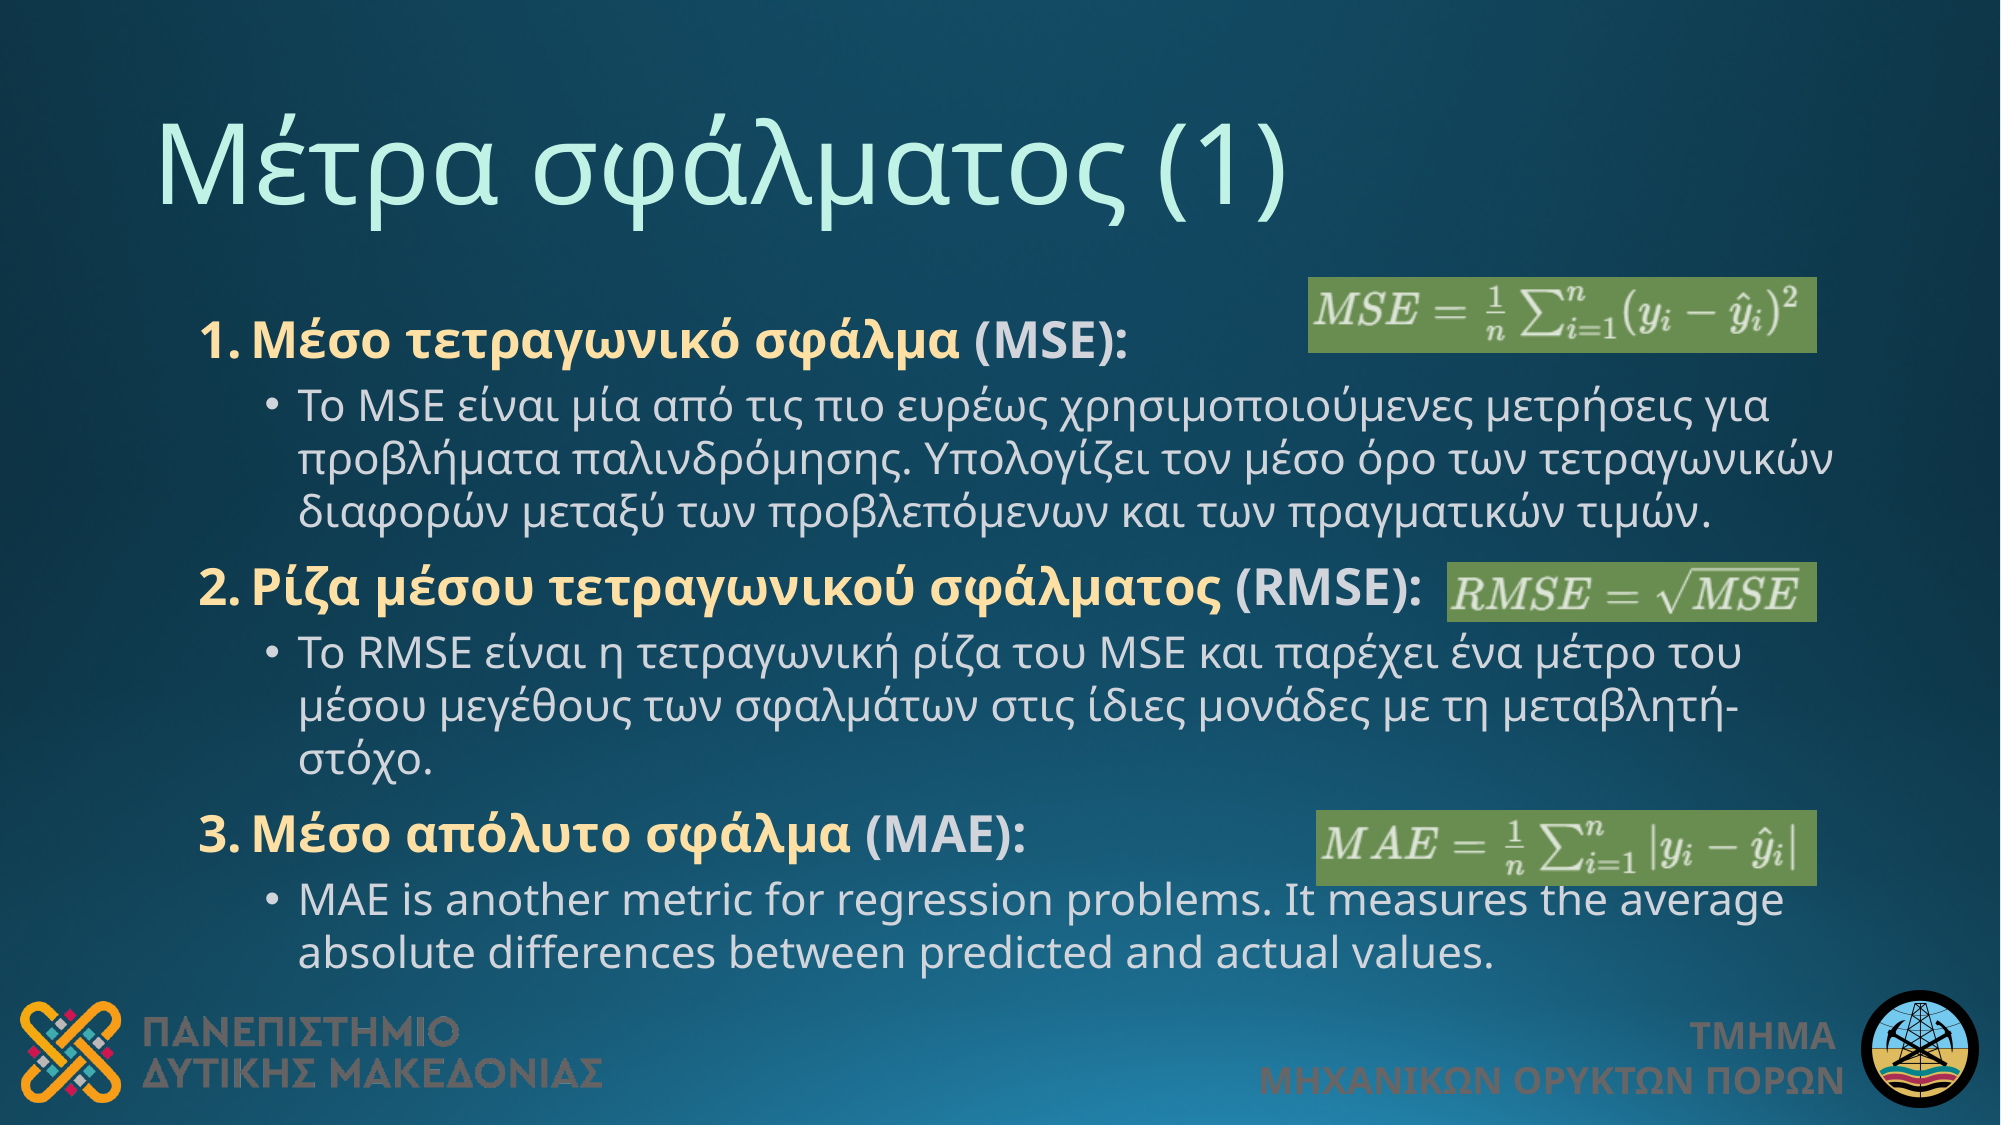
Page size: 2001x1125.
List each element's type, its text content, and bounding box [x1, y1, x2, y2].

picture [0, 0, 2001, 1125]
title Μέτρα σφάλματος (1) [137, 59, 1863, 278]
list Μέσο τετραγωνικό σφάλμα (MSE): Το MSE είναι μία από τις πιο ευρέως χρησιμοποιούμενες μετρήσεις για προβλήματα παλινδρόμησης. Υπολογίζει τον μέσο όρο των τετραγωνικών διαφορών μεταξύ των προβλεπόμενων και των πραγματικών τιμών. Ρίζα μέσου τετραγωνικού σφάλματος (RMSE): Το RMSE είναι η τετραγωνική ρίζα του MSE και παρέχει ένα μέτρο του μέσου μεγέθους των σφαλμάτων στις ίδιες μονάδες με τη μεταβλητή-στόχο. Μέσο απόλυτο σφάλμα (MAE): MAE is another metric for regression problems. It measures the average absolute differences between predicted and actual values. [183, 299, 1863, 1014]
